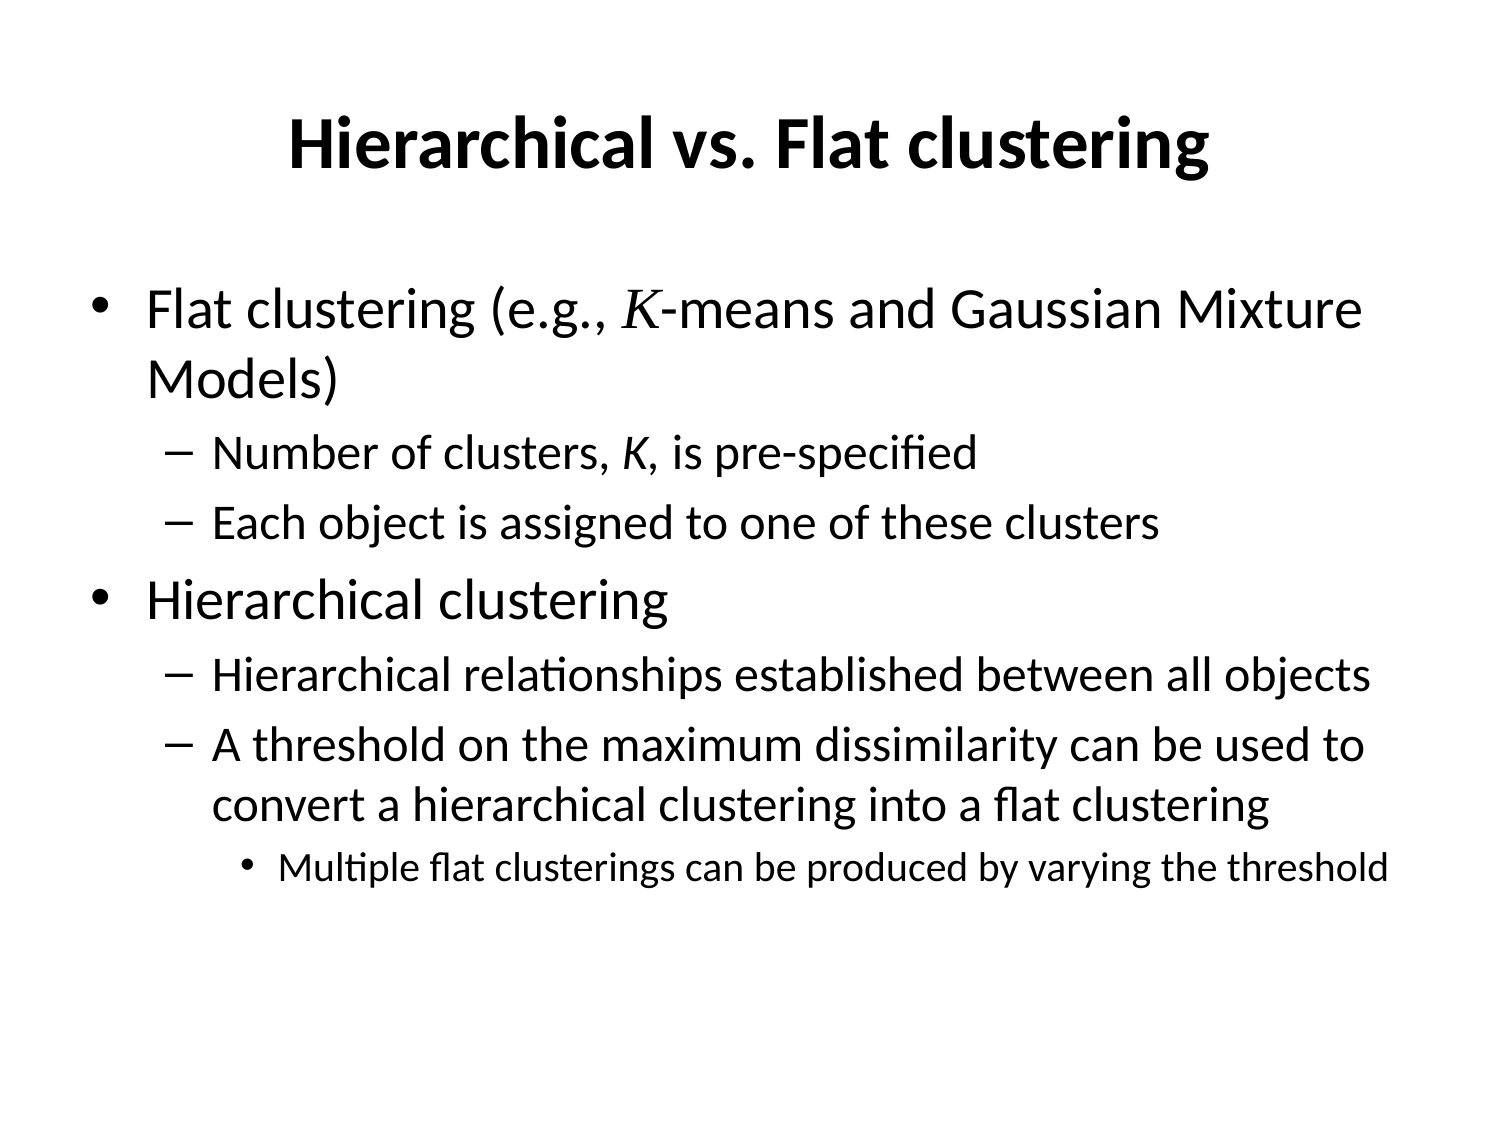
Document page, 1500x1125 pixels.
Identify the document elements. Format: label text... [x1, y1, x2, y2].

list Flat clustering (e.g., K-means and Gaussian Mixture Models) Number of clusters, K, is pre-specified Each object is assigned to one of these clusters Hierarchical clustering Hierarchical relationships established between all objects A threshold on the maximum dissimilarity can be used to convert a hierarchical clustering into a flat clustering Multiple flat clusterings can be produced by varying the threshold [75, 262, 1425, 1005]
title Hierarchical vs. Flat clustering [75, 45, 1425, 233]
